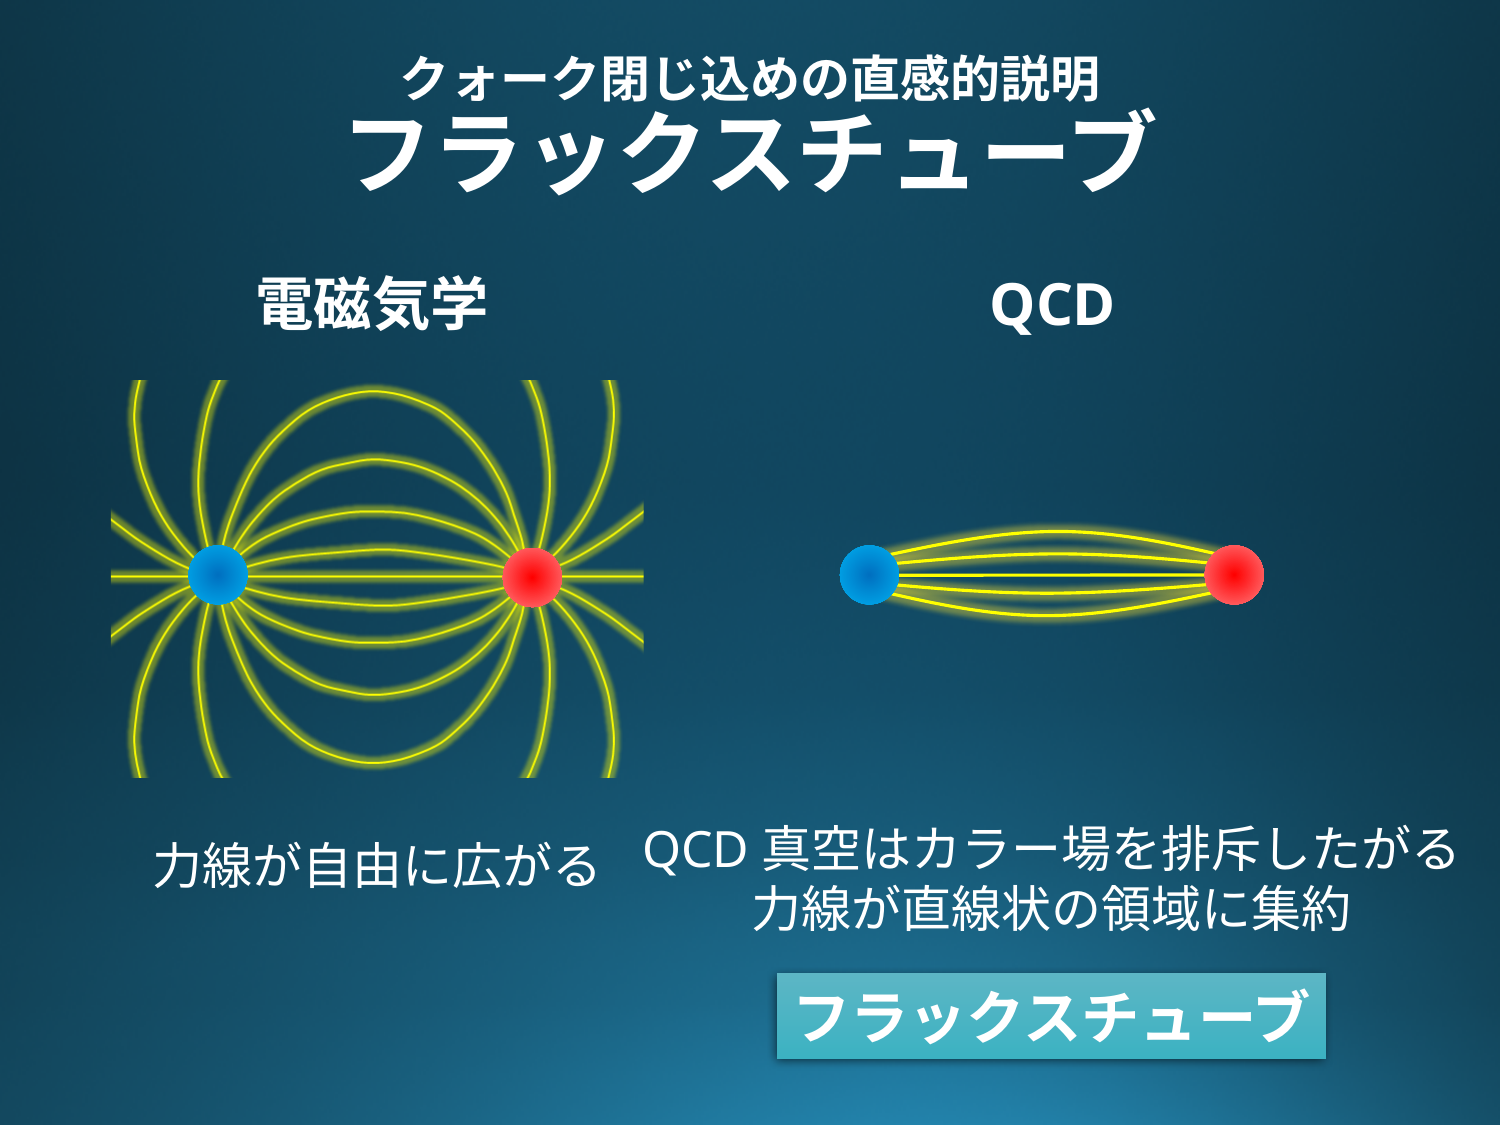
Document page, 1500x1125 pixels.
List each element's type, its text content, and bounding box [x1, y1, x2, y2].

text_box 電磁気学 [241, 260, 504, 345]
text_box [838, 544, 900, 606]
text_box [892, 530, 1213, 560]
title クォーク閉じ込めの直感的説明 フラックスチューブ [103, 21, 1397, 240]
text_box [1203, 544, 1265, 606]
text_box フラックスチューブ [777, 973, 1326, 1059]
picture [0, 0, 1500, 1125]
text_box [870, 582, 1235, 616]
text_box QCD [975, 260, 1131, 345]
text_box QCD真空はカラー場を排斥したがる 力線が直線状の領域に集約 [627, 810, 1476, 945]
text_box 力線が自由に広がる [137, 827, 617, 902]
